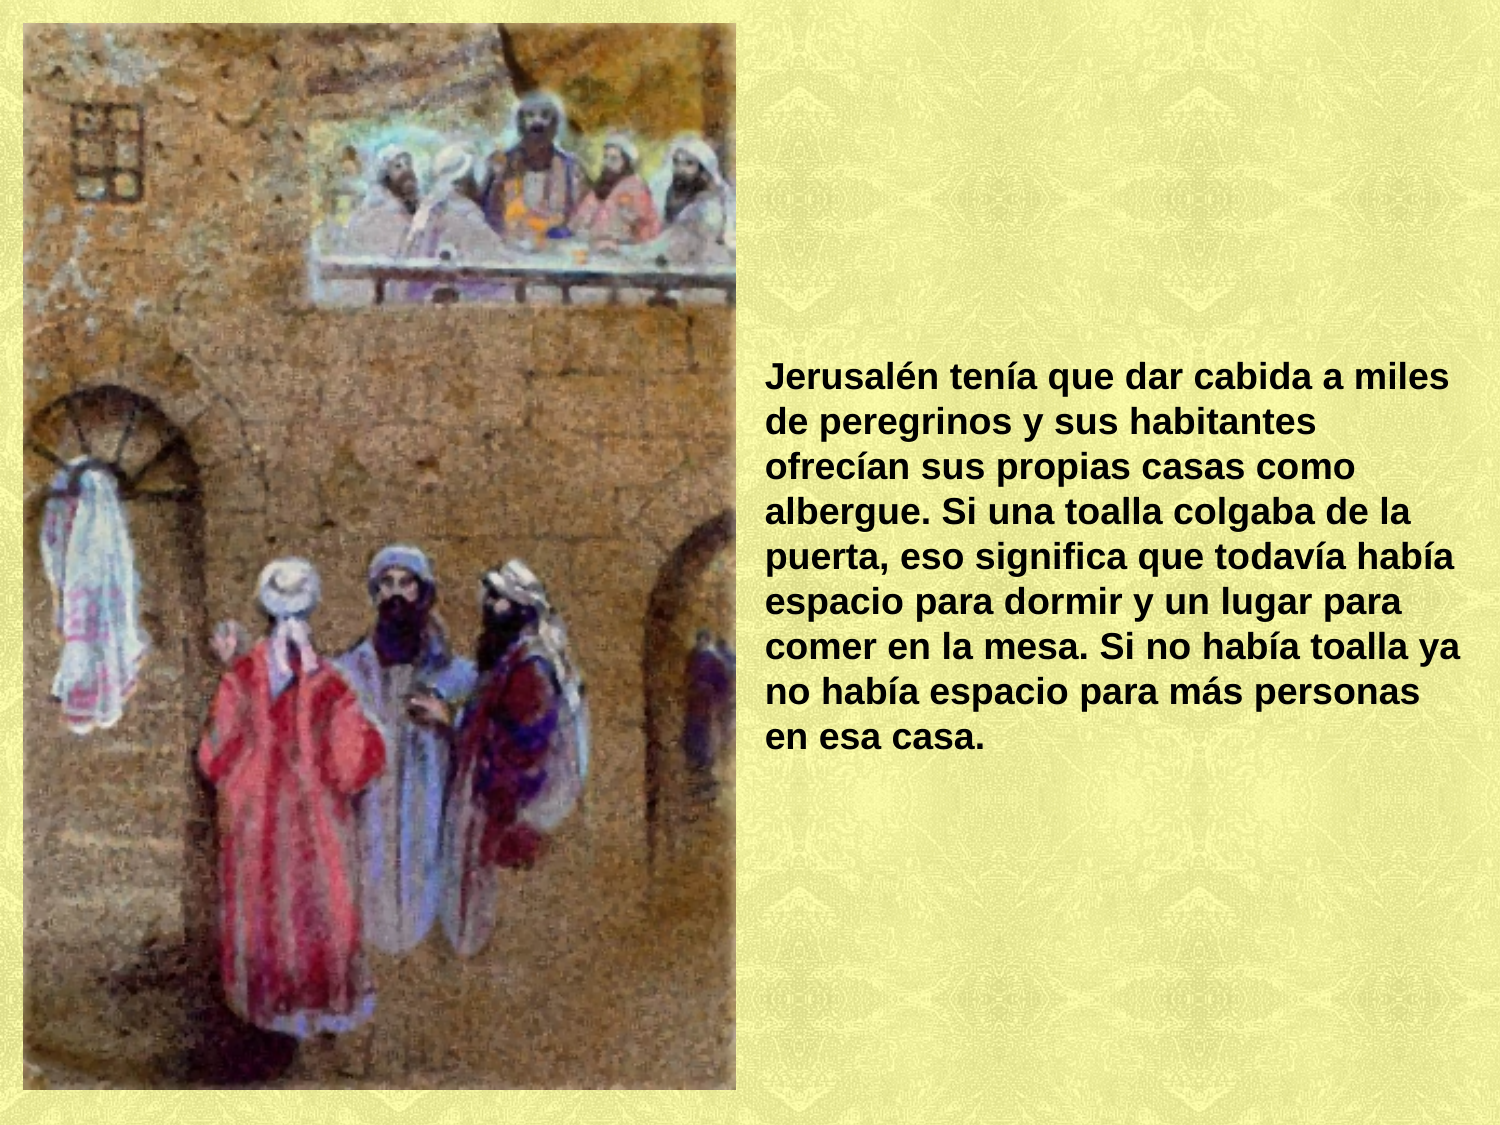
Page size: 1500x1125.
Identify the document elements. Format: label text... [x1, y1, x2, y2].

text_box Jerusalén tenía que dar cabida a miles de peregrinos y sus habitantes ofrecían sus propias casas como albergue. Si una toalla colgaba de la puerta, eso significa que todavía había espacio para dormir y un lugar para comer en la mesa. Si no había toalla ya no había espacio para más personas en esa casa. [750, 344, 1477, 765]
picture [0, 0, 1500, 1125]
